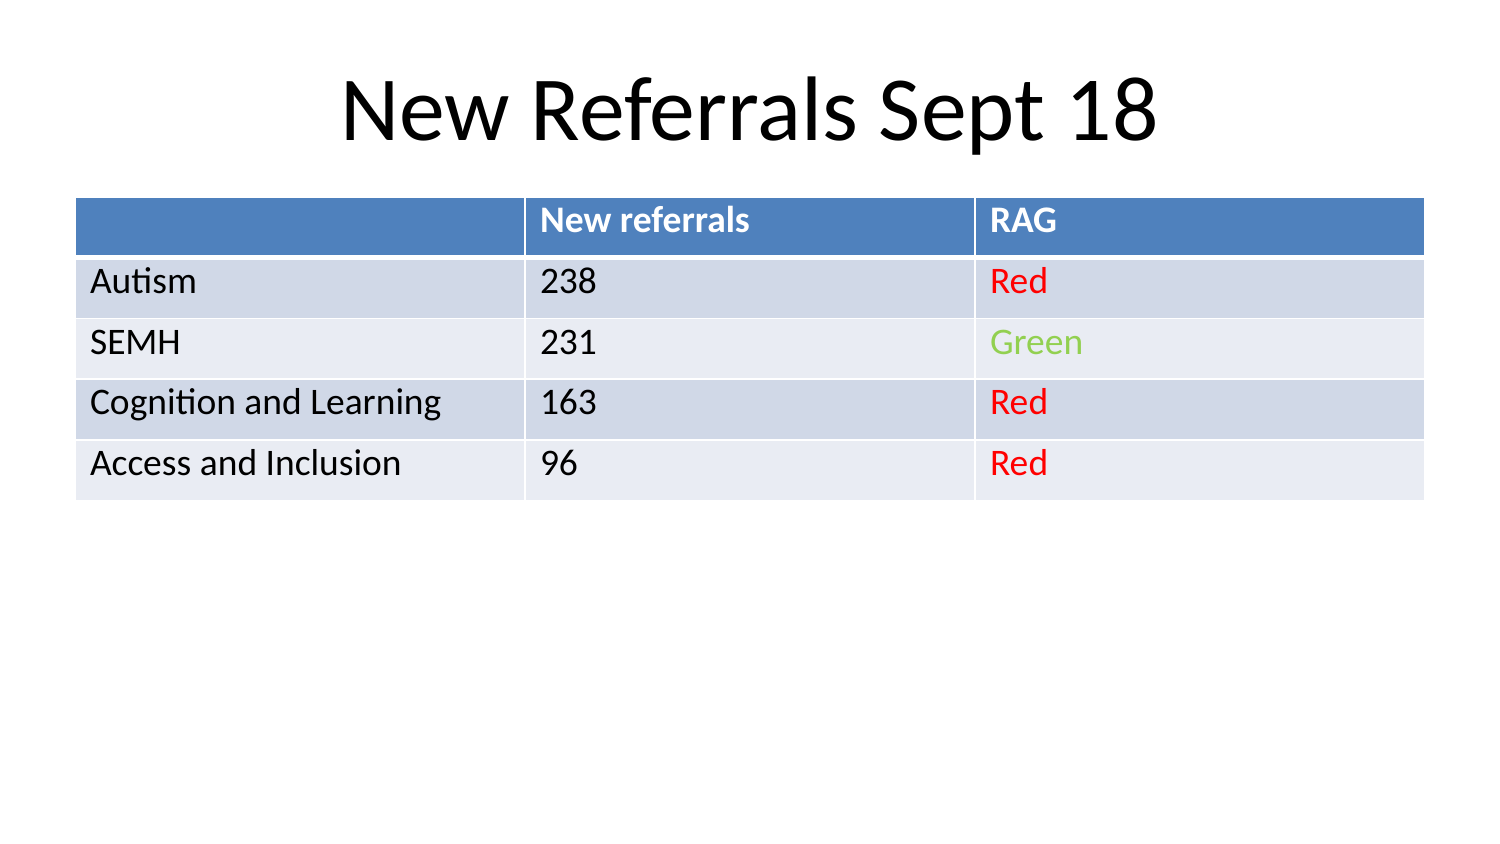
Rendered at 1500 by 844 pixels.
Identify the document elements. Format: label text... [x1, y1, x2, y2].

table_cell 96 [526, 441, 974, 500]
table_header New referrals [526, 198, 974, 255]
table_header [76, 198, 524, 255]
table_cell Cognition and Learning [76, 380, 524, 439]
table_cell 238 [526, 260, 974, 318]
table_header RAG [976, 198, 1424, 255]
table_cell Red [976, 441, 1424, 500]
table_cell Autism [76, 260, 524, 318]
table_cell Red [976, 260, 1424, 318]
title New Referrals Sept 18 [75, 33, 1425, 175]
table_cell 231 [526, 319, 974, 378]
table_cell Green [976, 319, 1424, 378]
table_cell Red [976, 380, 1424, 439]
table_cell Access and Inclusion [76, 441, 524, 500]
table_cell SEMH [76, 319, 524, 378]
table_cell 163 [526, 380, 974, 439]
